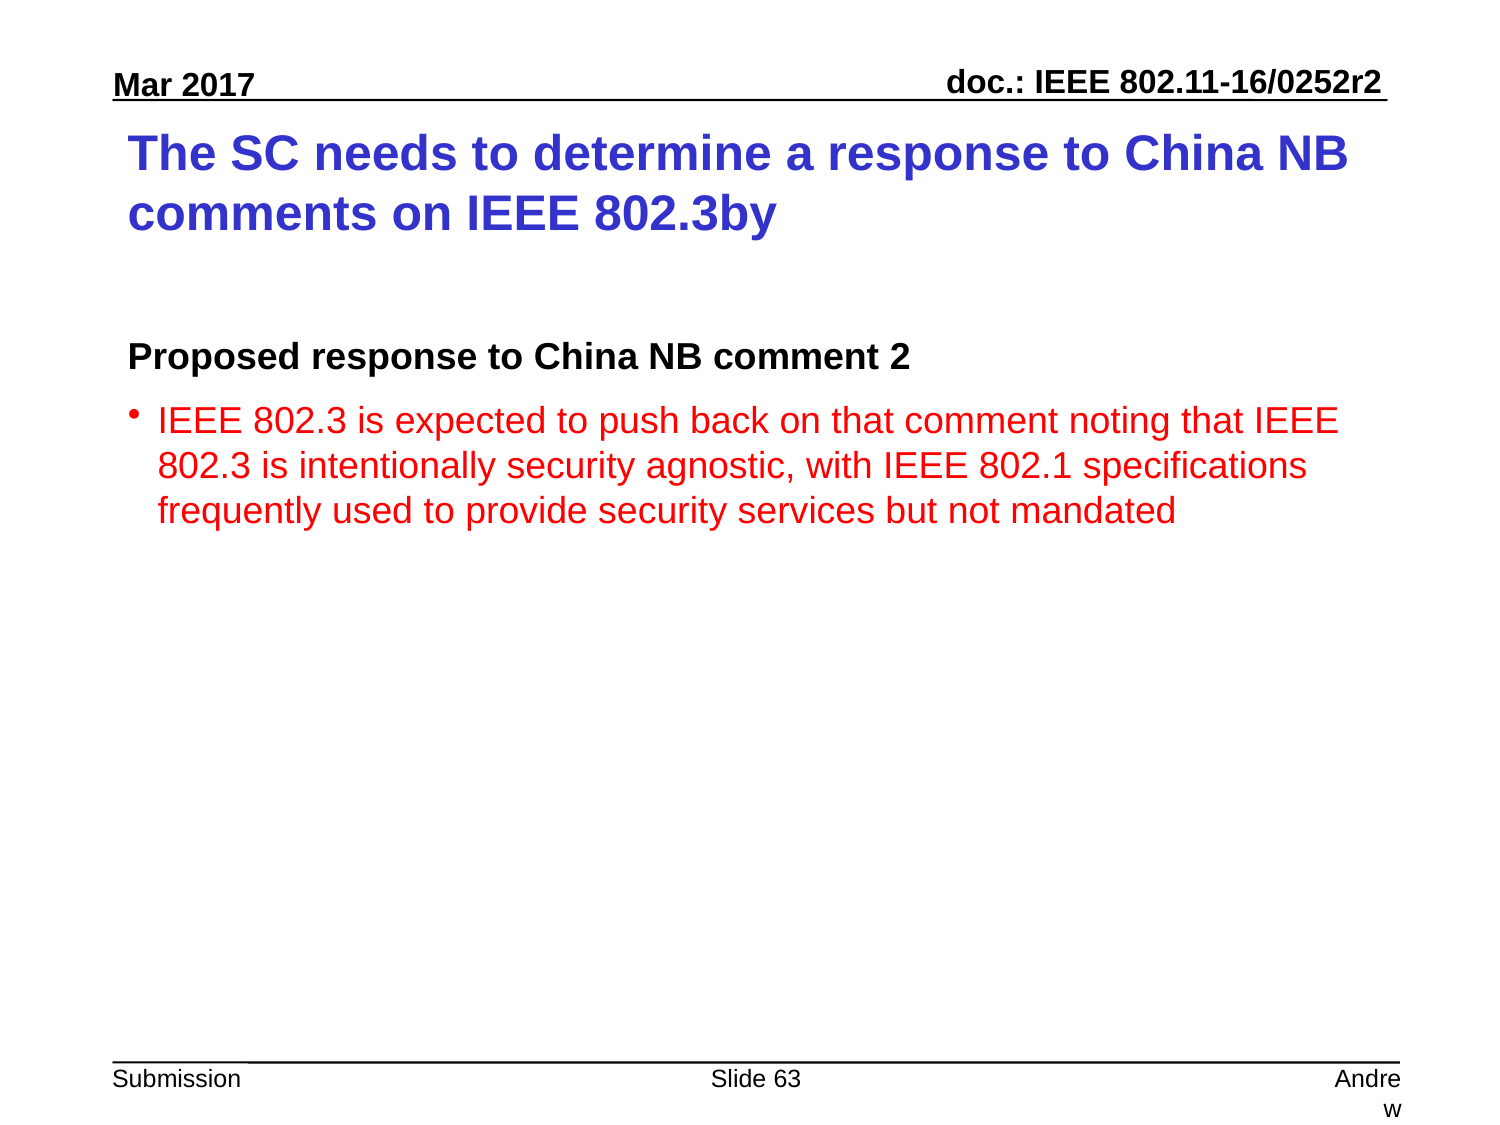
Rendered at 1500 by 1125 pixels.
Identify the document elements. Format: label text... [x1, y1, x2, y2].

footer Andrew Myles, Cisco [1320, 1061, 1402, 1093]
title The SC needs to determine a response to China NB comments on IEEE 802.3by [112, 112, 1388, 288]
slide_number Slide 63 [709, 1061, 803, 1093]
list Proposed response to China NB comment 2 IEEE 802.3 is expected to push back on that comment noting that IEEE 802.3 is intentionally security agnostic, with IEEE 802.1 specifications frequently used to provide security services but not mandated [112, 324, 1388, 1000]
